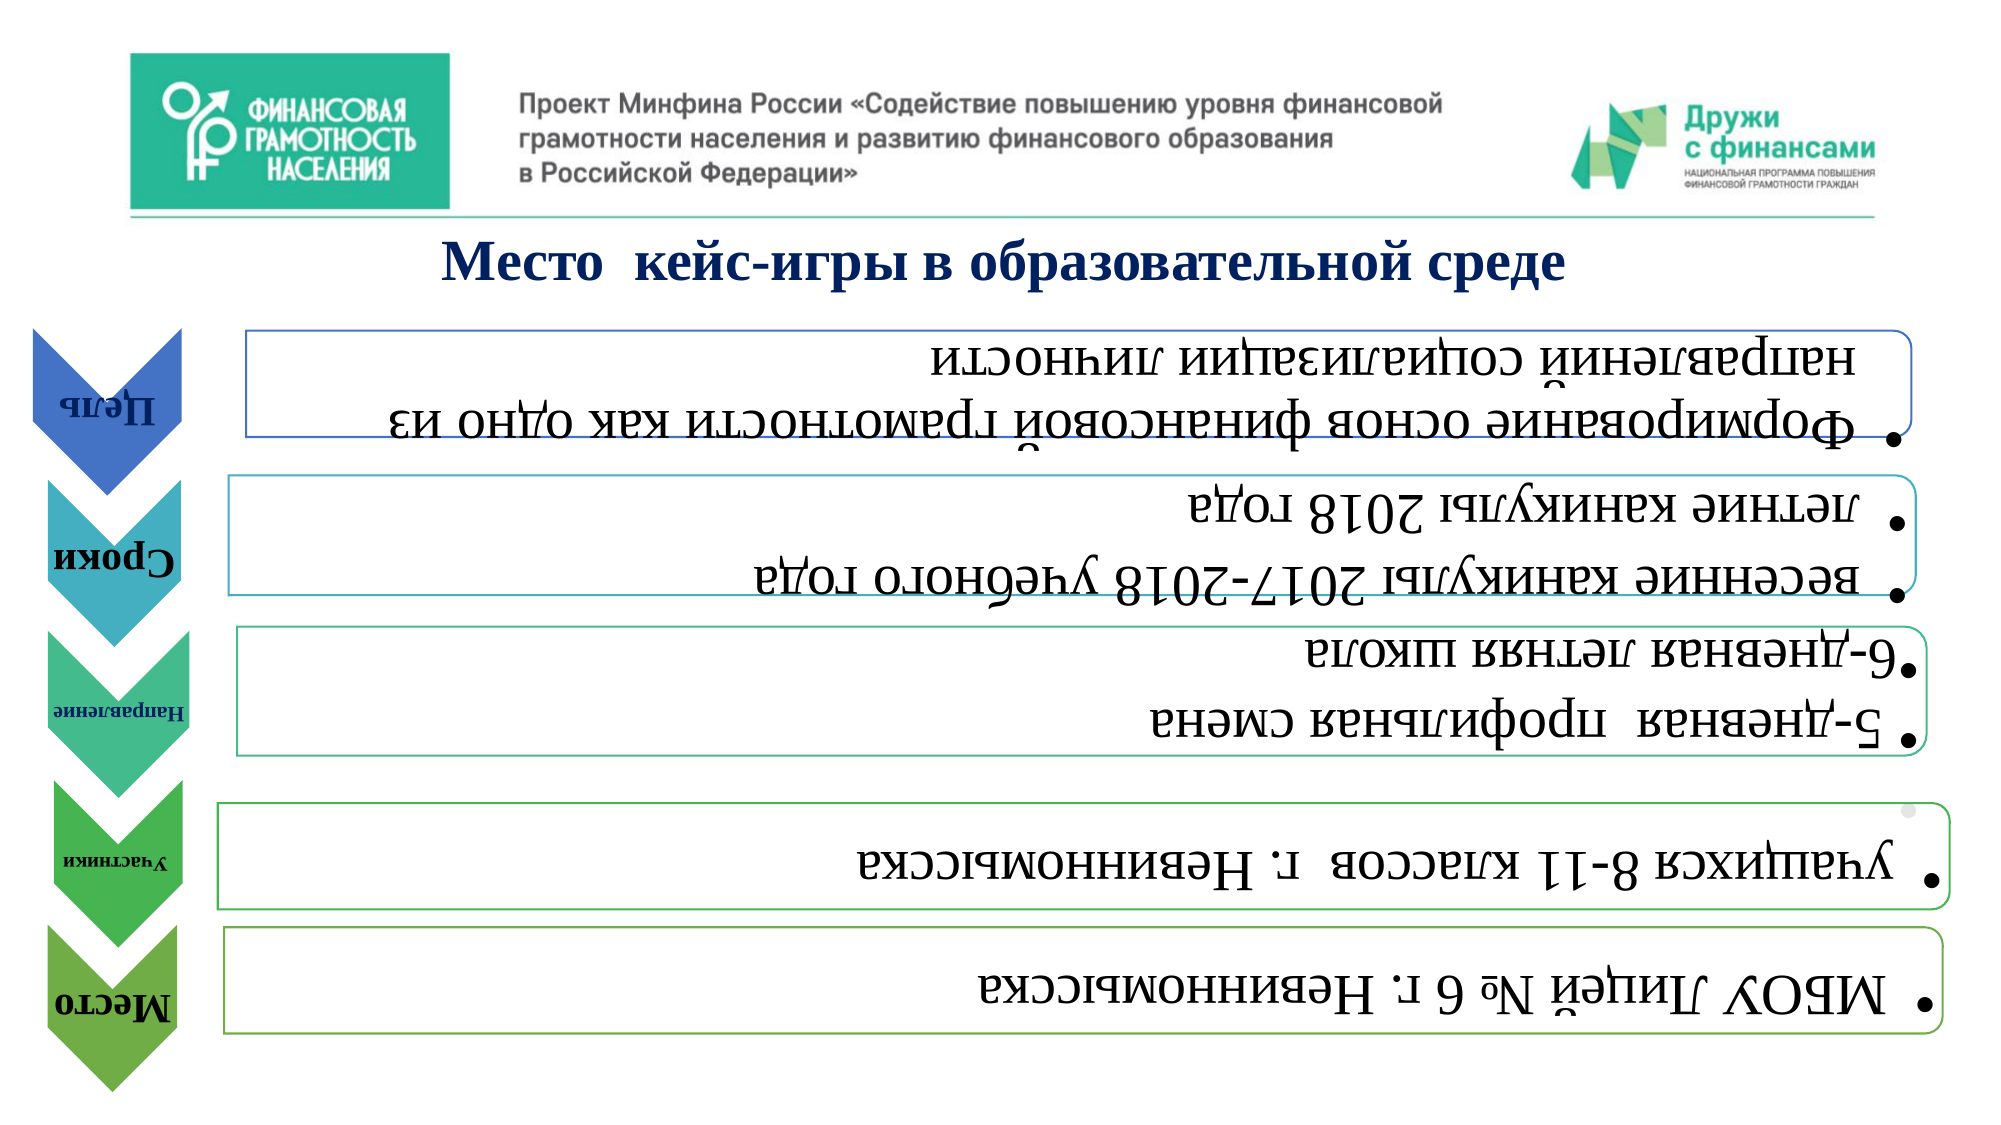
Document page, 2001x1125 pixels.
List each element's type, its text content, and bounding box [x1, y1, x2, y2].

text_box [27, 329, 1971, 1092]
text_box Место кейс-игры в образовательной среде [122, 214, 1886, 300]
picture [29, 34, 1981, 240]
